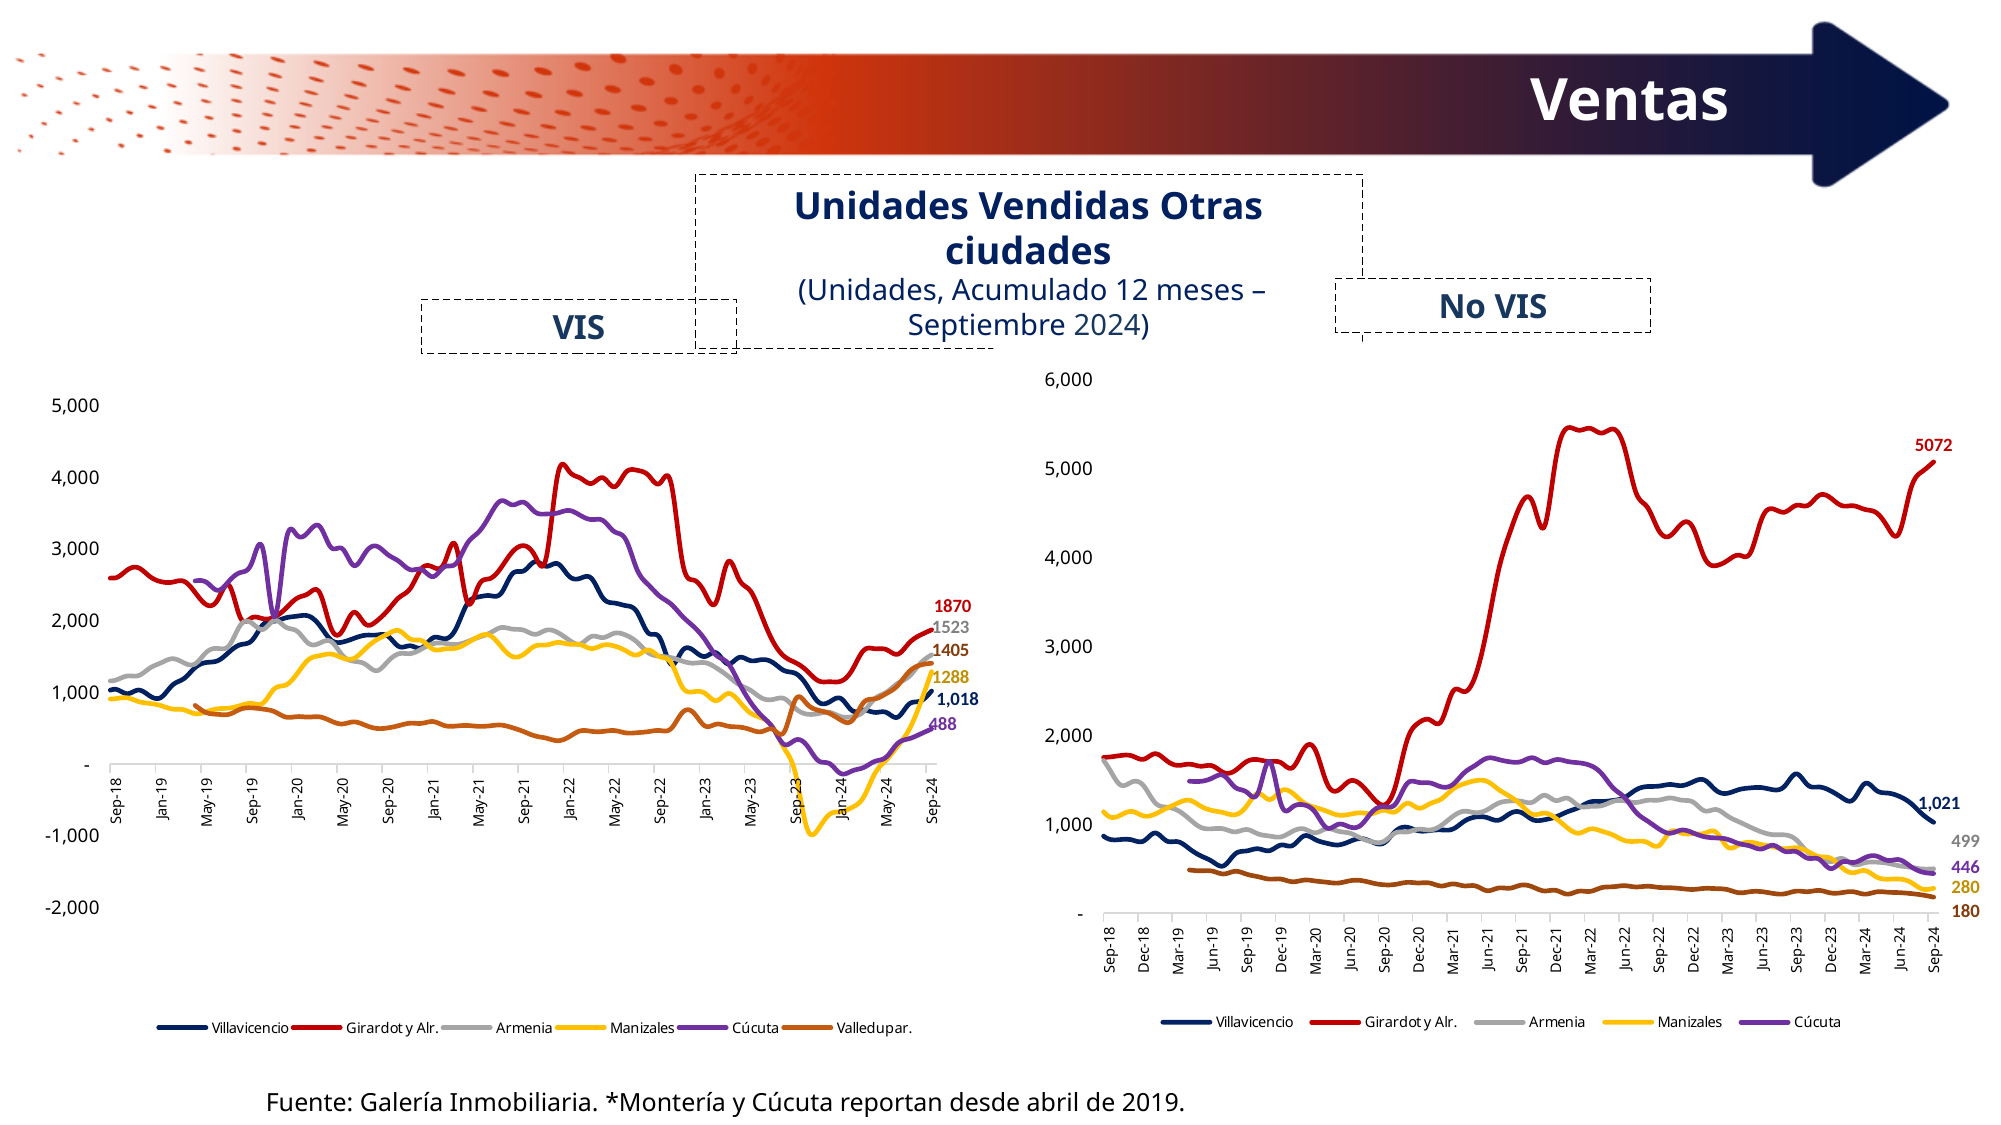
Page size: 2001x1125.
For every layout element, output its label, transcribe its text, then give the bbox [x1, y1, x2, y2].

text_box VIS [421, 299, 737, 354]
text_box No VIS [1335, 278, 1651, 333]
text_box Fuente: Galería Inmobiliaria. *Montería y Cúcuta reportan desde abril de 2019. [251, 1079, 1846, 1125]
picture [0, 0, 2000, 196]
text_box Unidades Vendidas Otras ciudades (Unidades, Acumulado 12 meses – Septiembre 2024) [695, 196, 1363, 349]
chart [0, 341, 2000, 1086]
